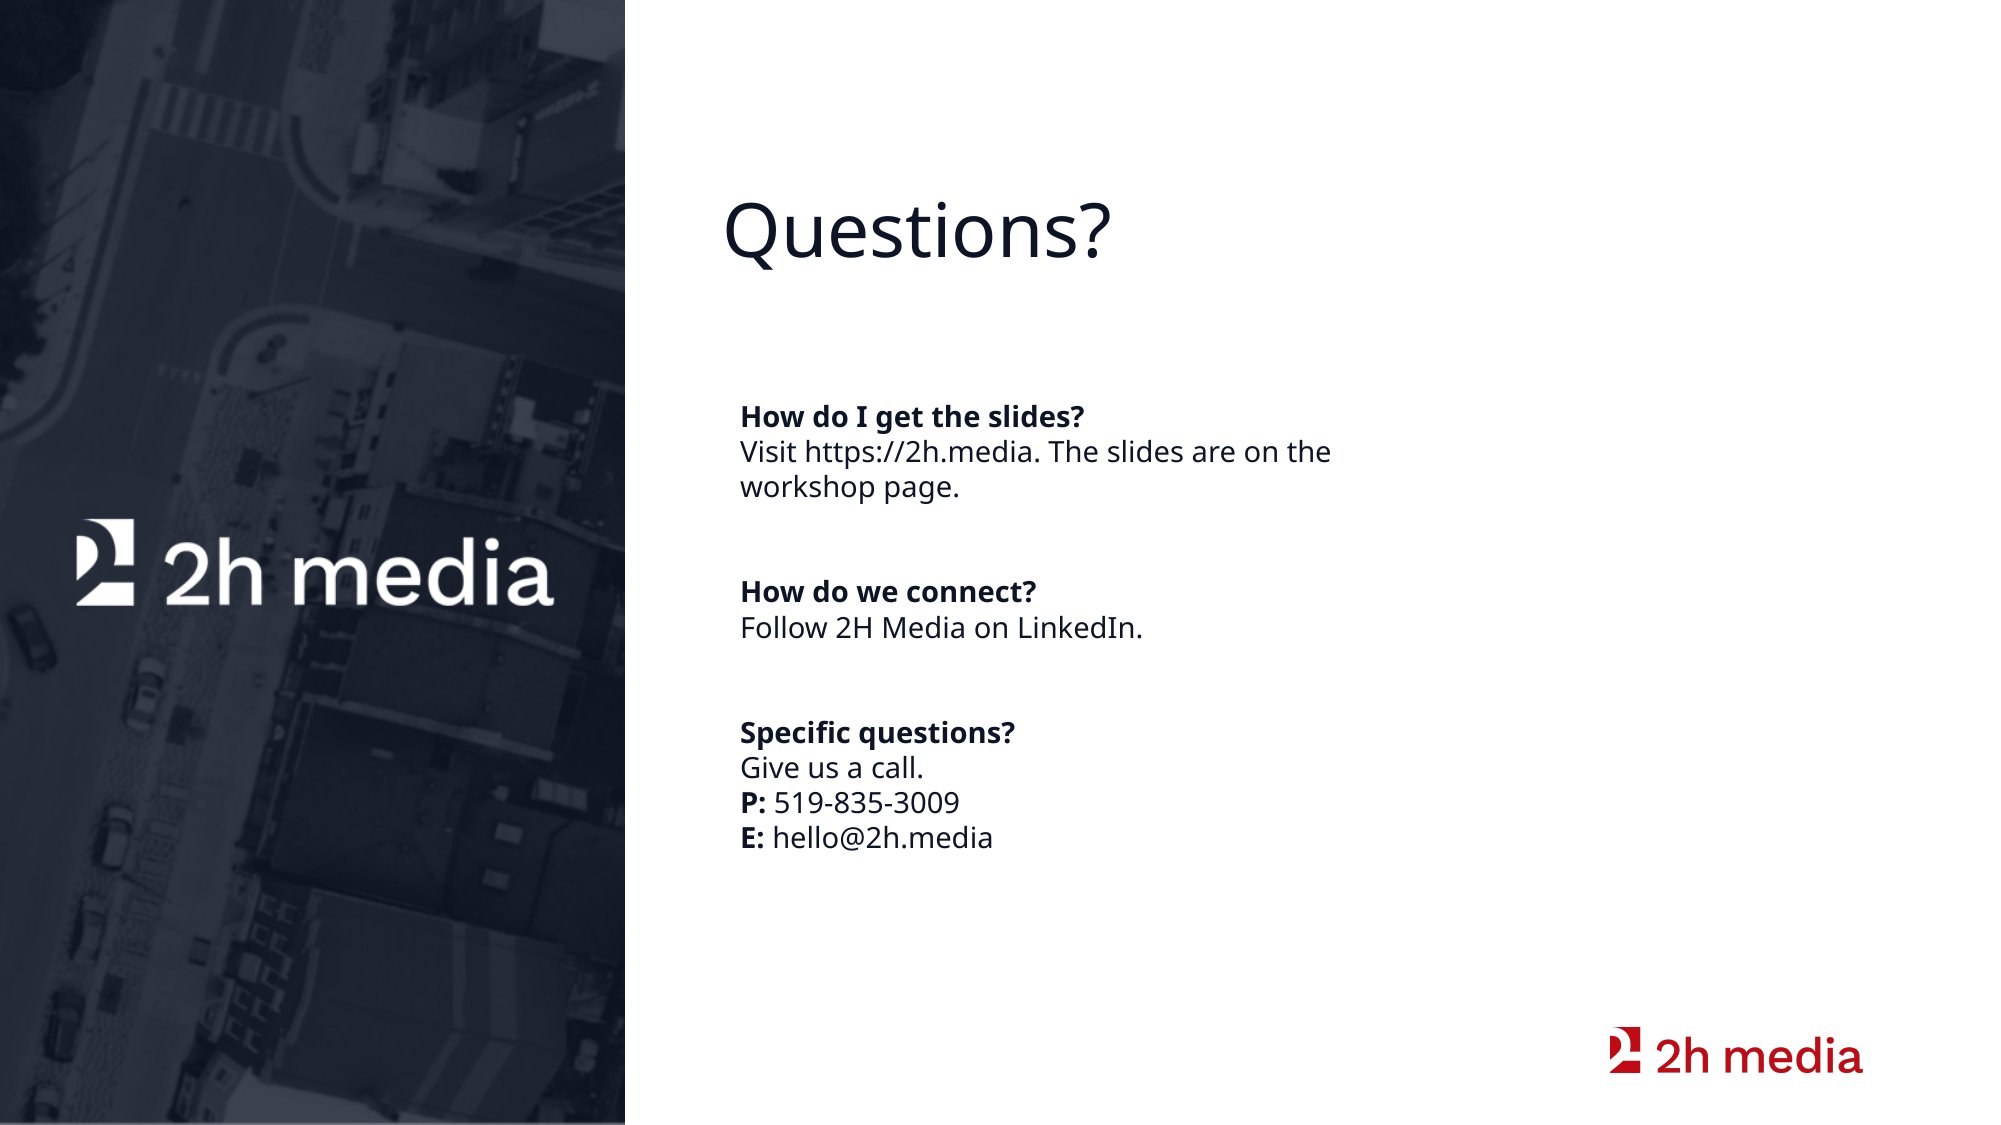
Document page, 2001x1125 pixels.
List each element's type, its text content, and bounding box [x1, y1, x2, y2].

picture [0, 0, 625, 1125]
list Questions? [707, 169, 1883, 297]
picture [1610, 1027, 1863, 1073]
text_box How do I get the slides? Visit https://2h.media. The slides are on the workshop page. How do we connect? Follow 2H Media on LinkedIn. Specific questions? Give us a call. P: 519-835-3009 E: hello@2h.media [725, 348, 1417, 905]
